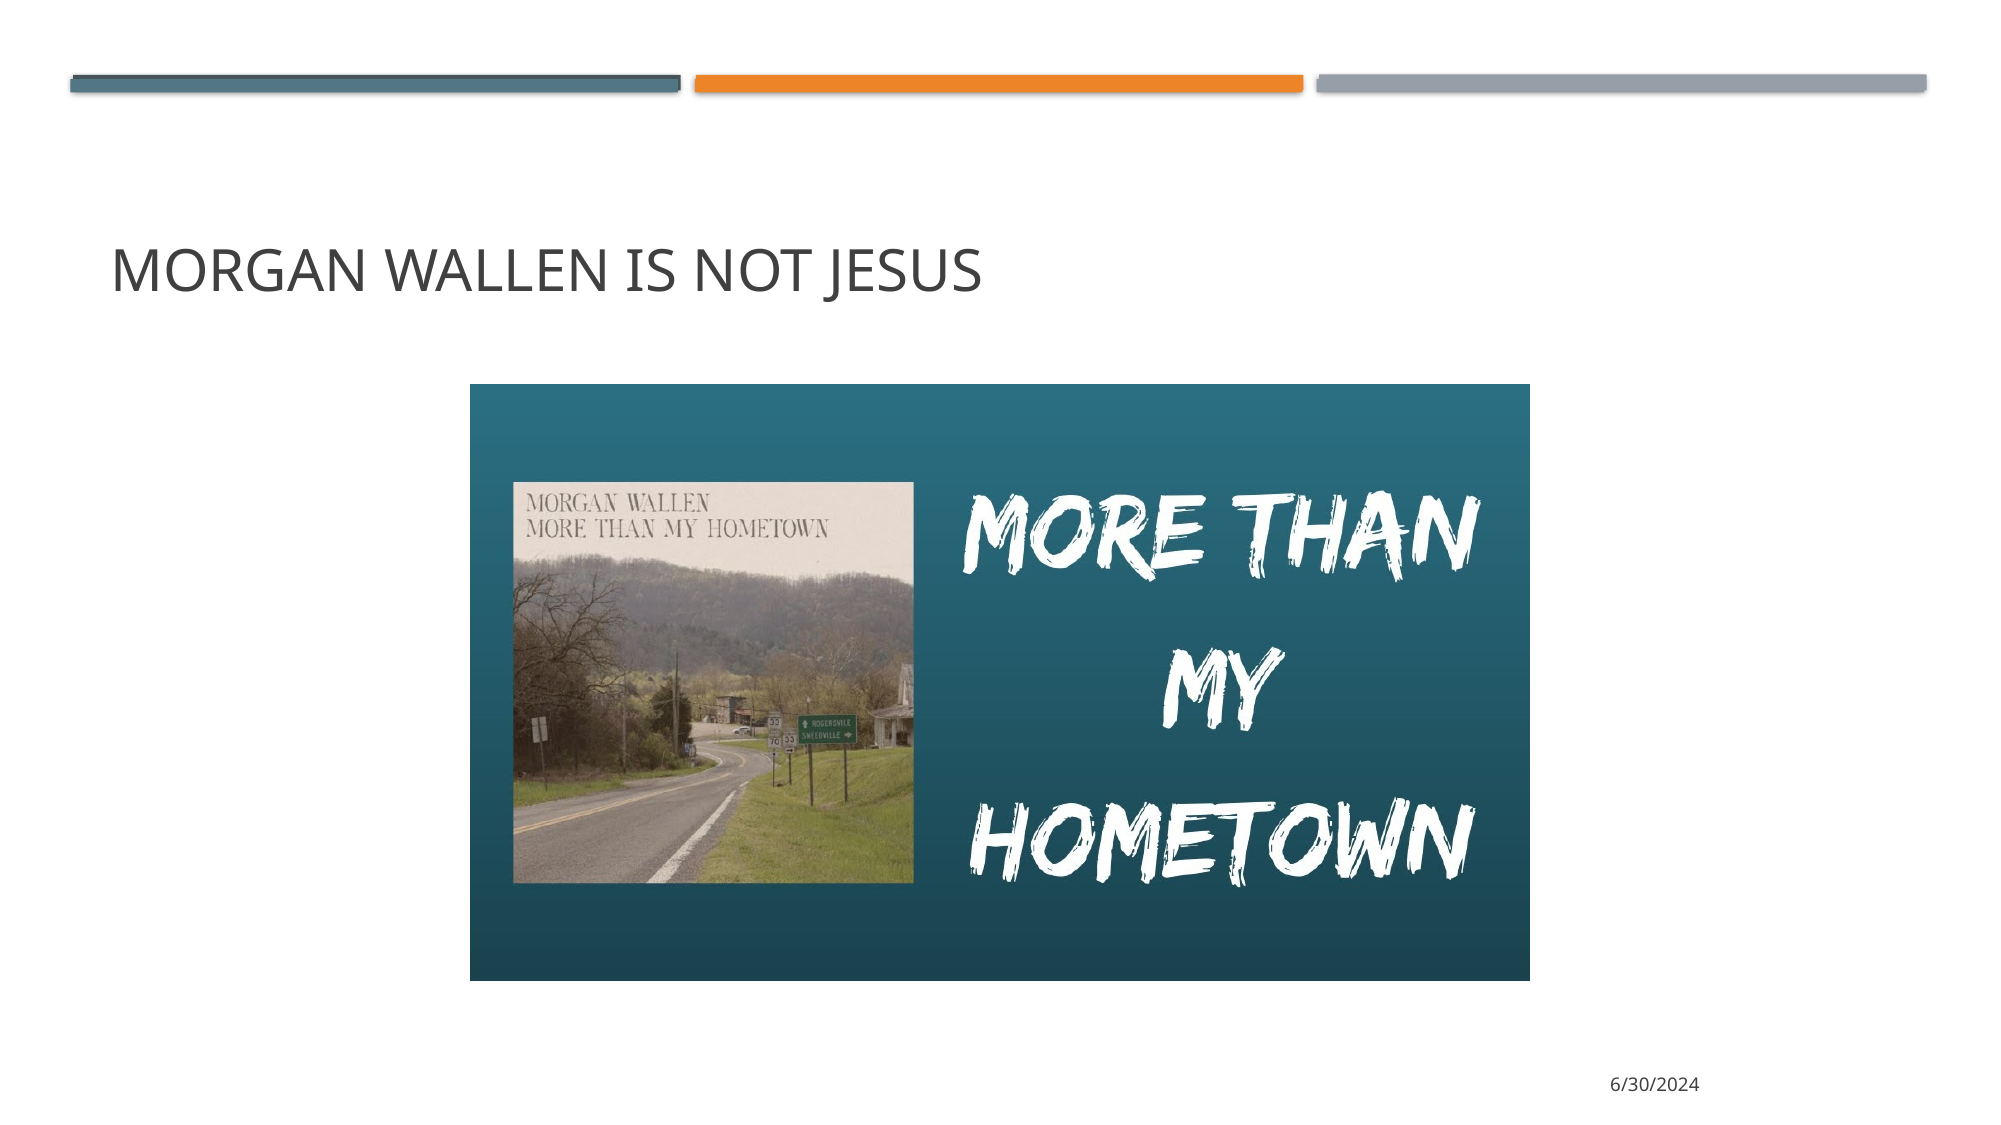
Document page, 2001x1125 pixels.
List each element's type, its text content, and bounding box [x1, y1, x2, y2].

title Morgan wallen is not jesus [95, 115, 1905, 311]
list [469, 383, 1531, 981]
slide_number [1247, 1053, 1715, 1114]
